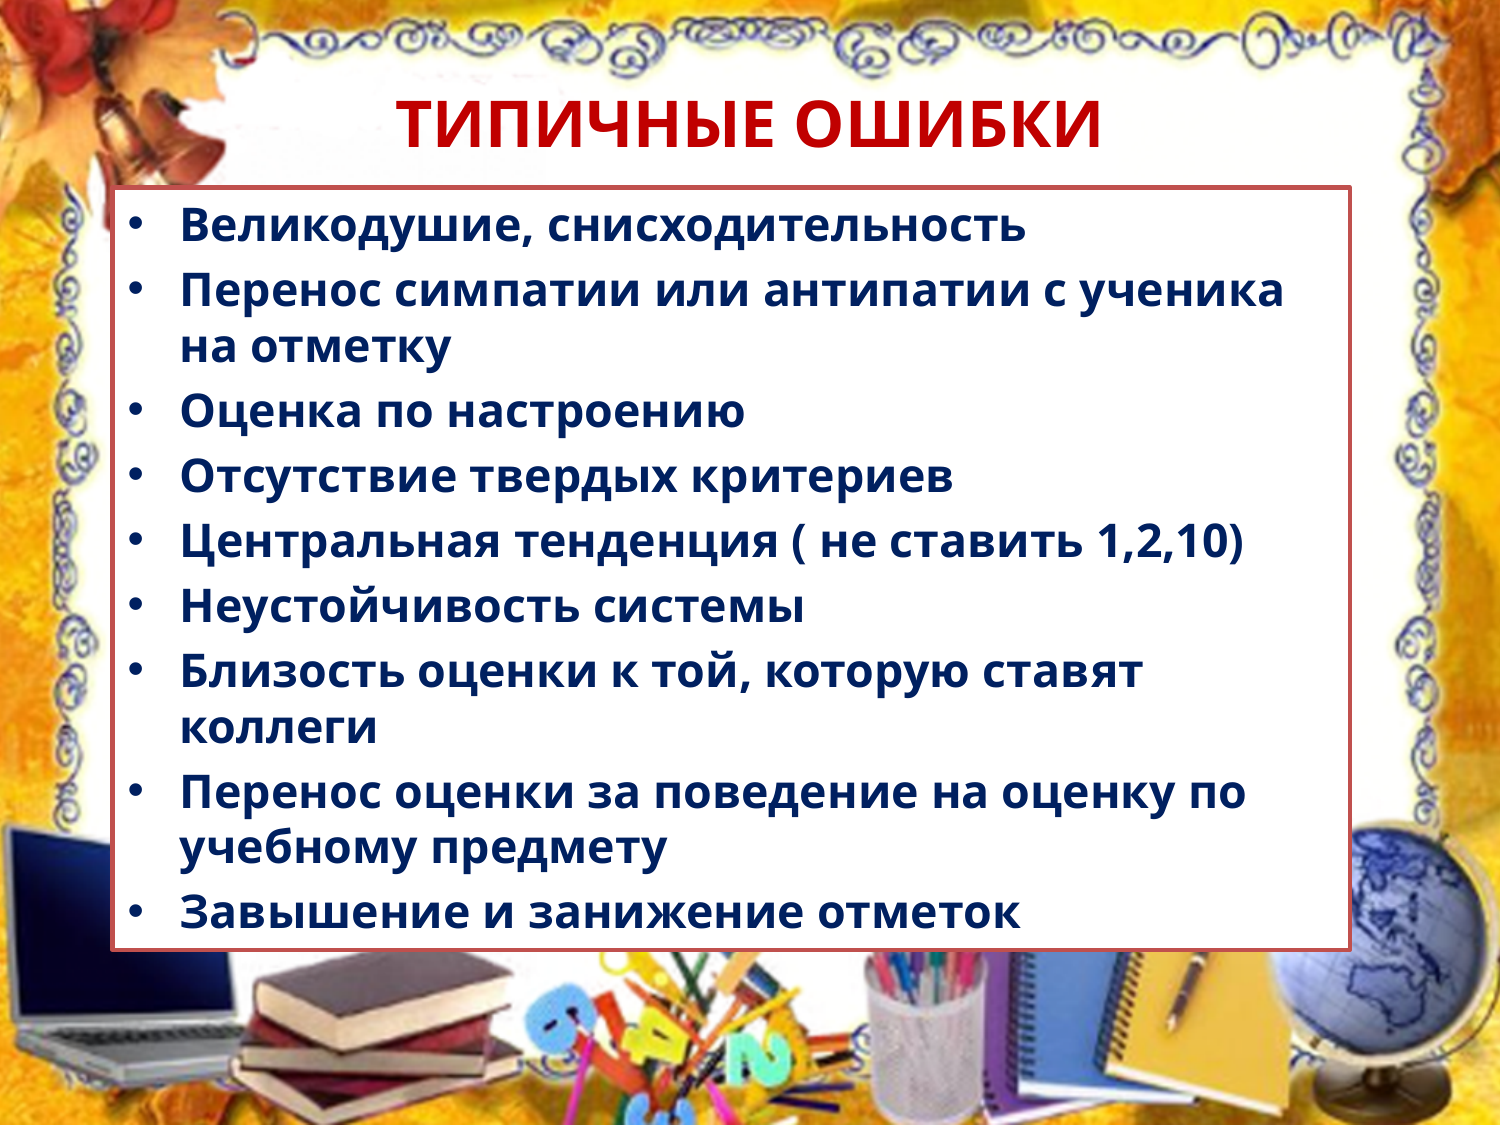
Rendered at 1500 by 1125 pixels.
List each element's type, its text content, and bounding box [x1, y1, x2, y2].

title ТИПИЧНЫЕ ОШИБКИ [75, 75, 1425, 263]
picture [0, 0, 1500, 1125]
list Великодушие, снисходительность Перенос симпатии или антипатии с ученика на отметку Оценка по настроению Отсутствие твердых критериев Центральная тенденция ( не ставить 1,2,10) Неустойчивость системы Близость оценки к той, которую ставят коллеги Перенос оценки за поведение на оценку по учебному предмету Завышение и занижение отметок [110, 185, 1352, 952]
